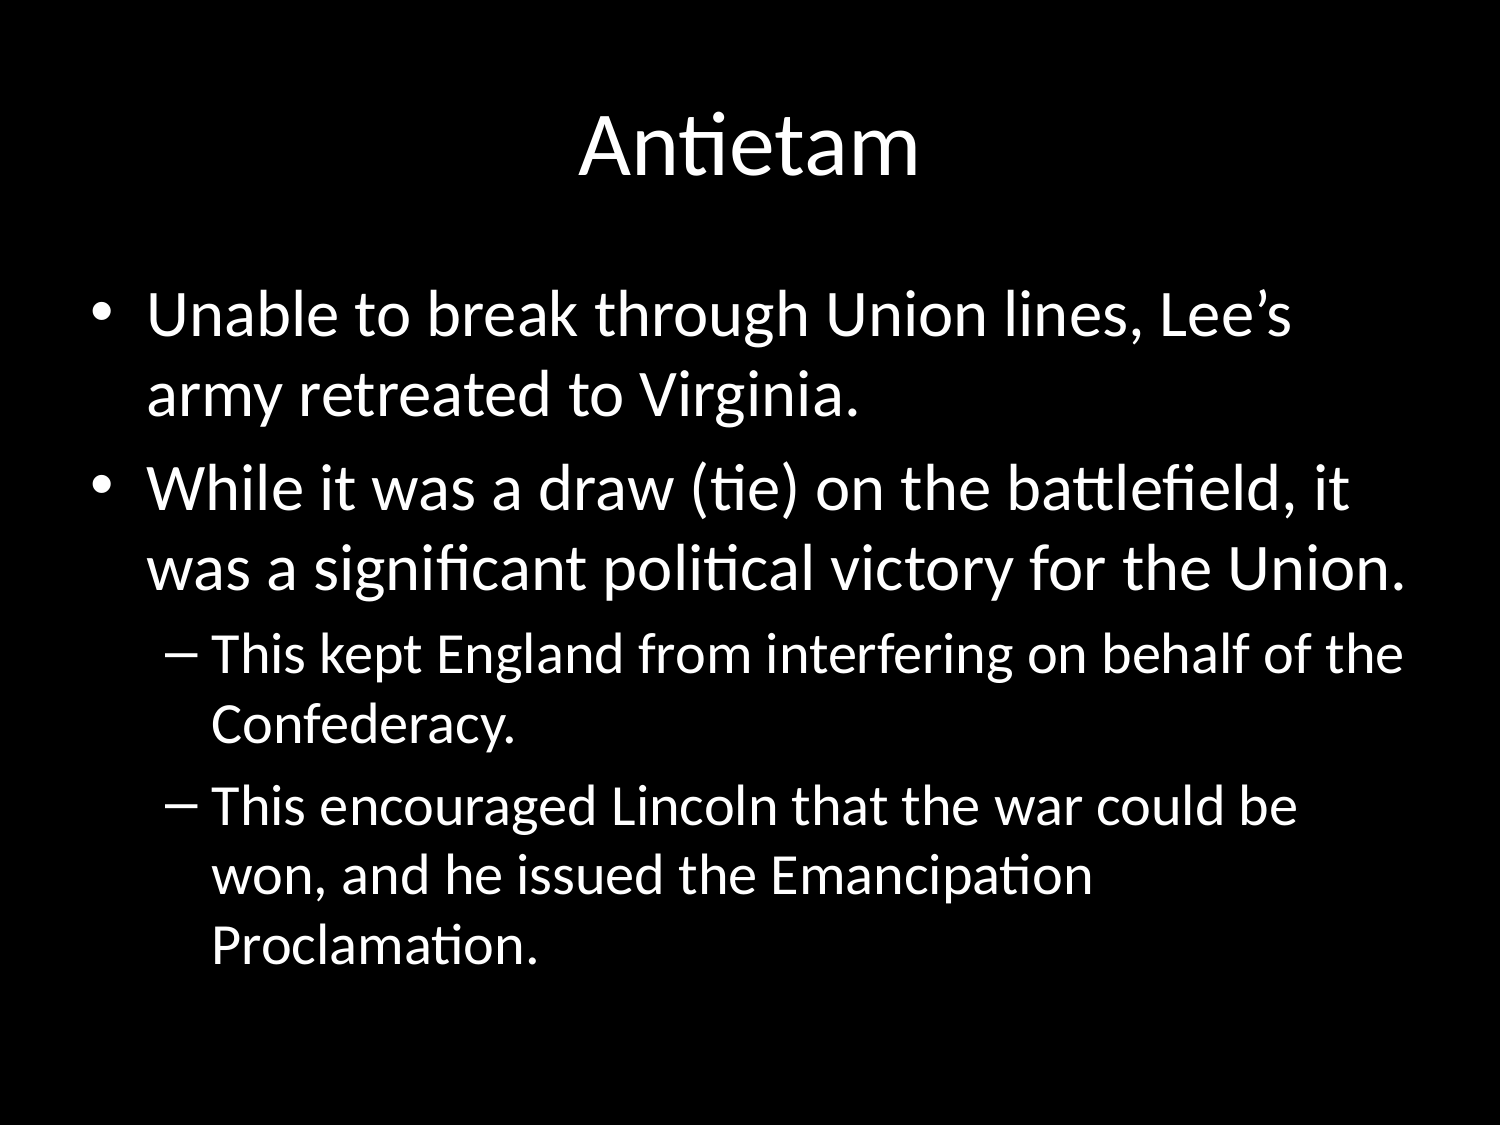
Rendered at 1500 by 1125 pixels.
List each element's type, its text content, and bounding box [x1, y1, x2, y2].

list Unable to break through Union lines, Lee’s army retreated to Virginia. While it was a draw (tie) on the battlefield, it was a significant political victory for the Union. This kept England from interfering on behalf of the Confederacy. This encouraged Lincoln that the war could be won, and he issued the Emancipation Proclamation. [75, 262, 1425, 1087]
title Antietam [75, 45, 1425, 233]
